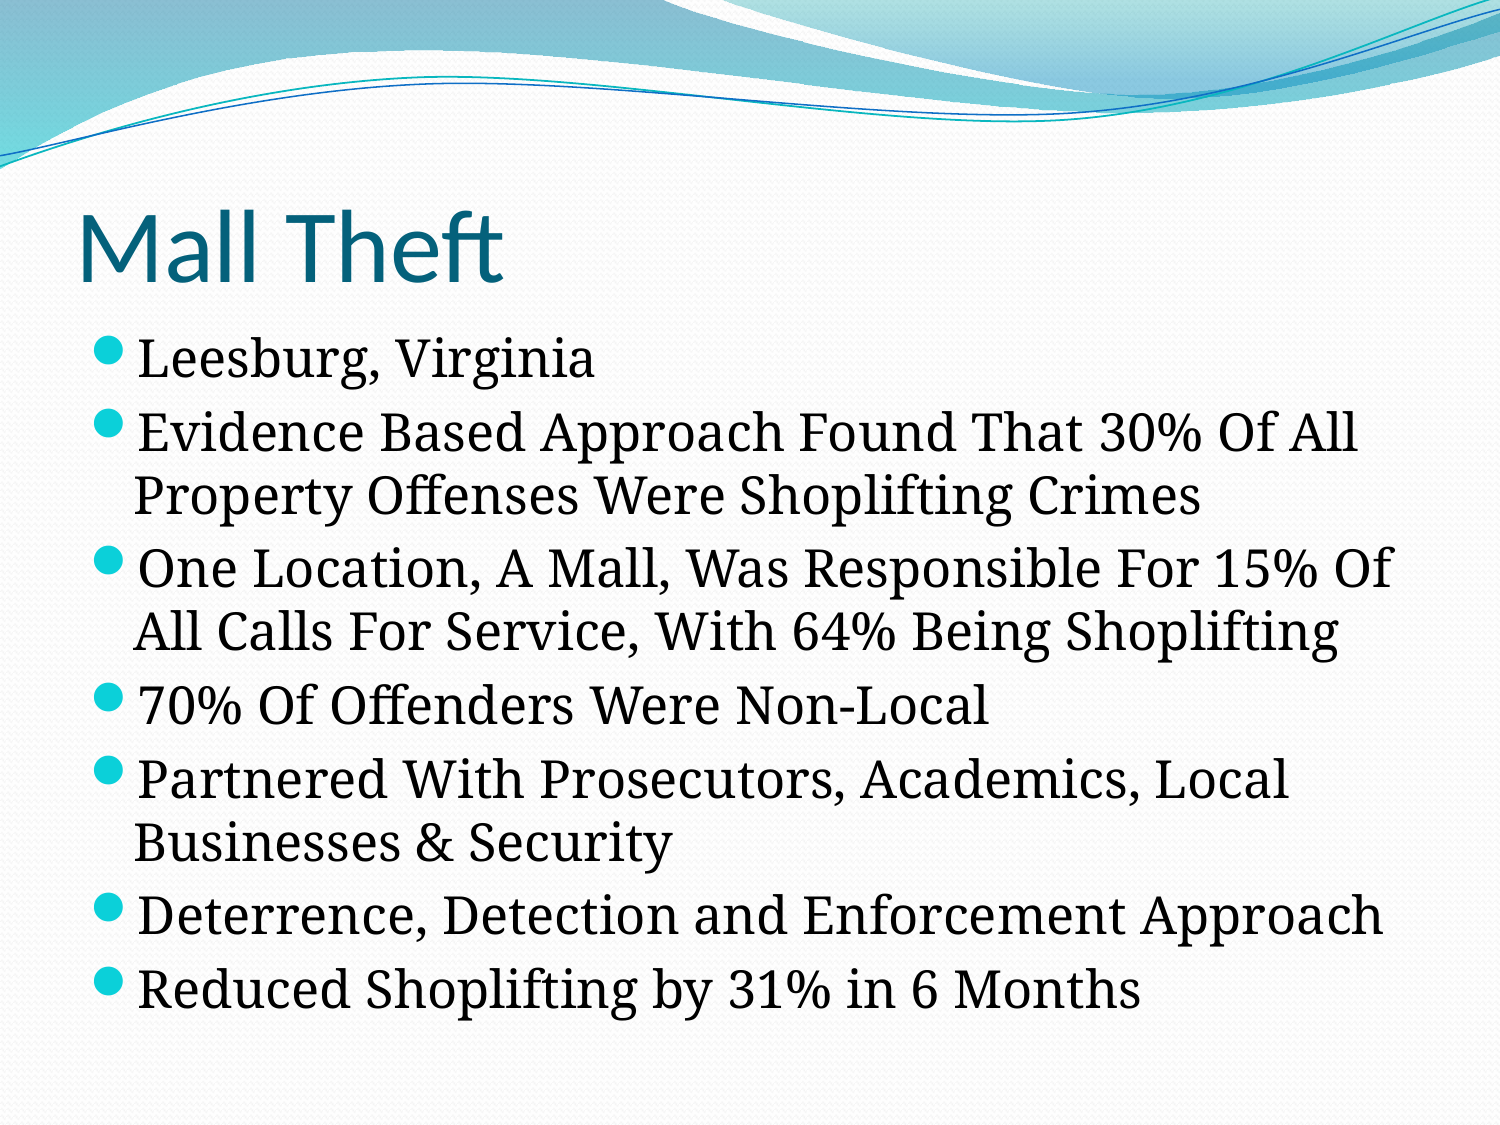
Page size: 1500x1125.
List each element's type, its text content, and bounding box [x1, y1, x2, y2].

title Mall Theft [75, 115, 1425, 303]
list Leesburg, Virginia Evidence Based Approach Found That 30% Of All Property Offenses Were Shoplifting Crimes One Location, A Mall, Was Responsible For 15% Of All Calls For Service, With 64% Being Shoplifting 70% Of Offenders Were Non-Local Partnered With Prosecutors, Academics, Local Businesses & Security Deterrence, Detection and Enforcement Approach Reduced Shoplifting by 31% in 6 Months [75, 317, 1425, 1038]
